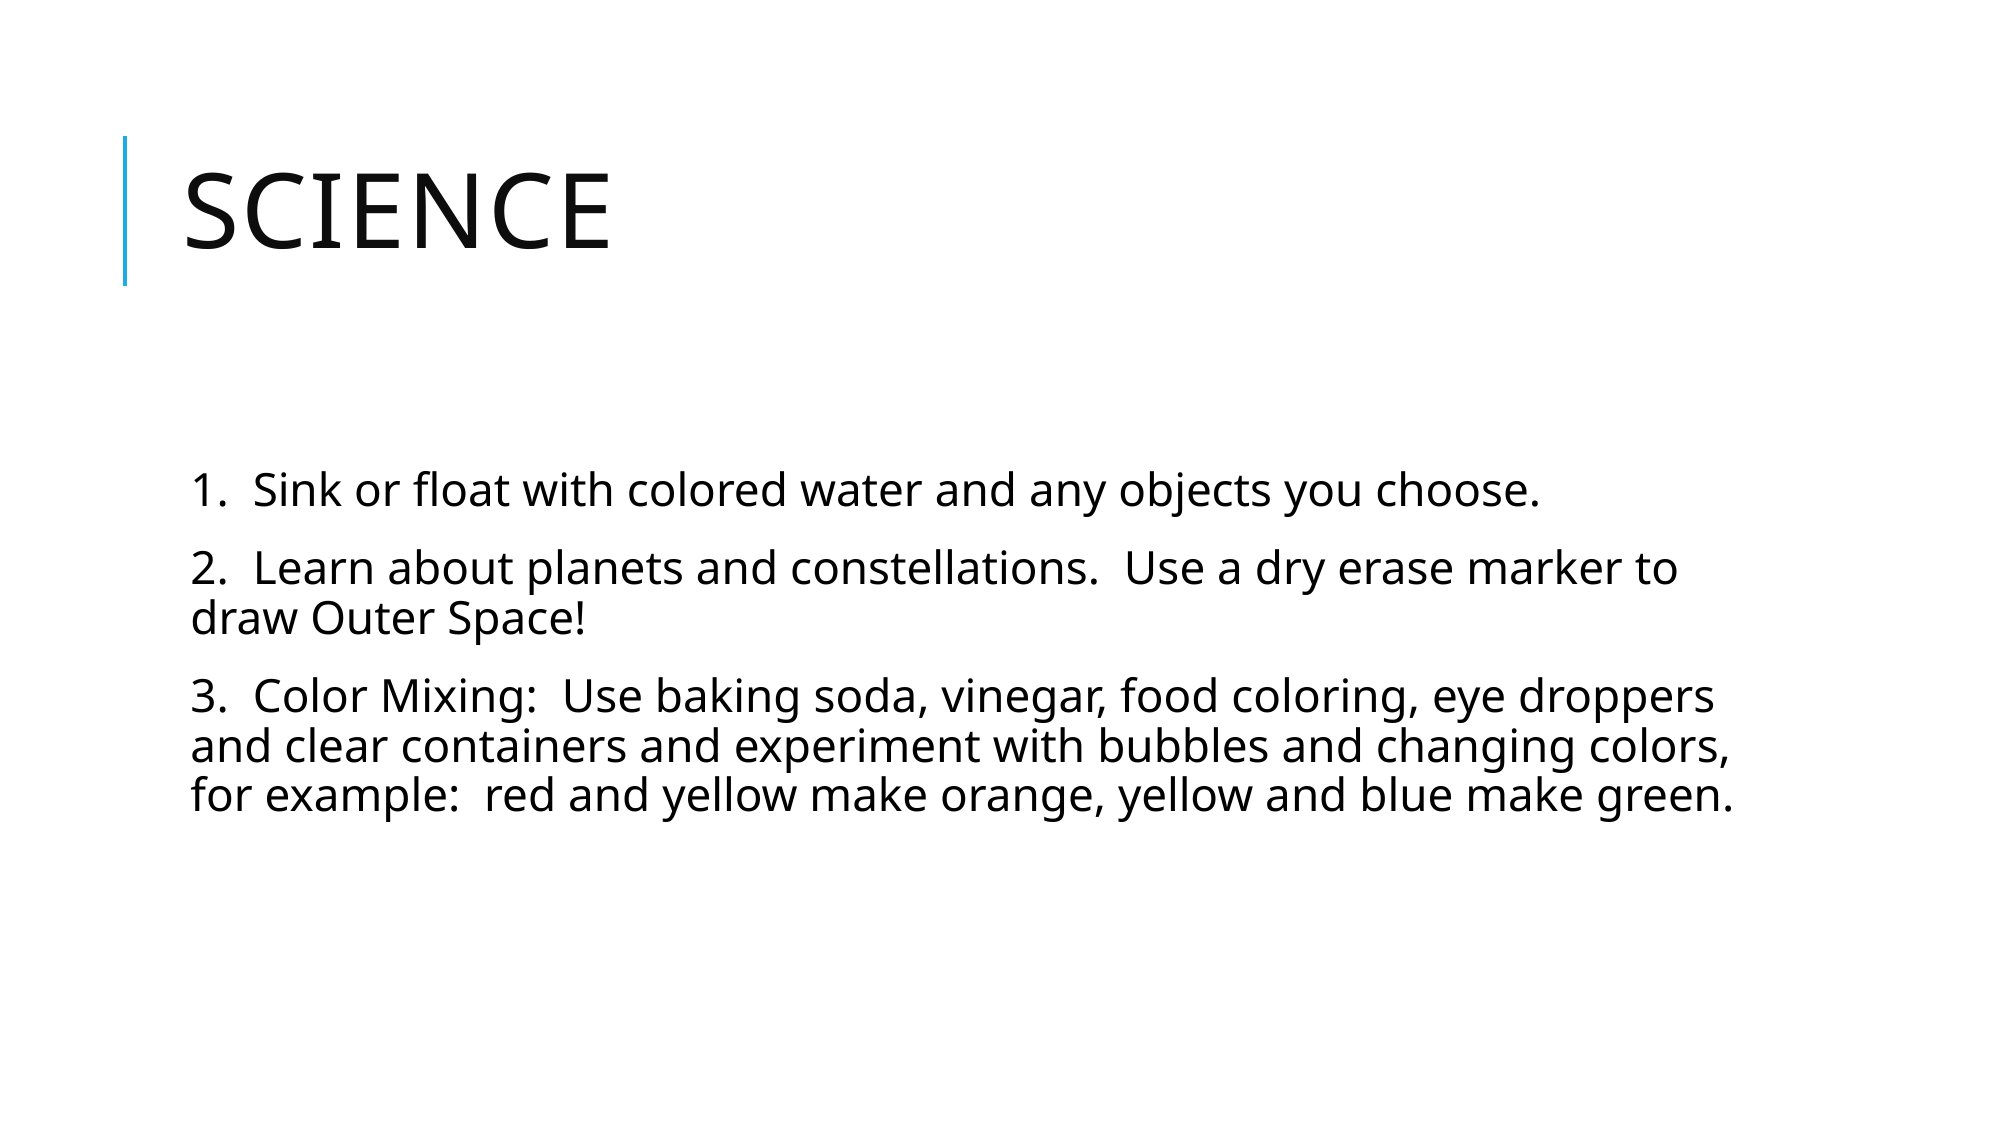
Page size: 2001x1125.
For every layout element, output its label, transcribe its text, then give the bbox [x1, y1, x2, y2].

list 1. Sink or float with colored water and any objects you choose. 2. Learn about planets and constellations. Use a dry erase marker to draw Outer Space! 3. Color Mixing: Use baking soda, vinegar, food coloring, eye droppers and clear containers and experiment with bubbles and changing colors, for example: red and yellow make orange, yellow and blue make green. [168, 375, 1763, 1035]
title Science [168, 96, 1763, 342]
